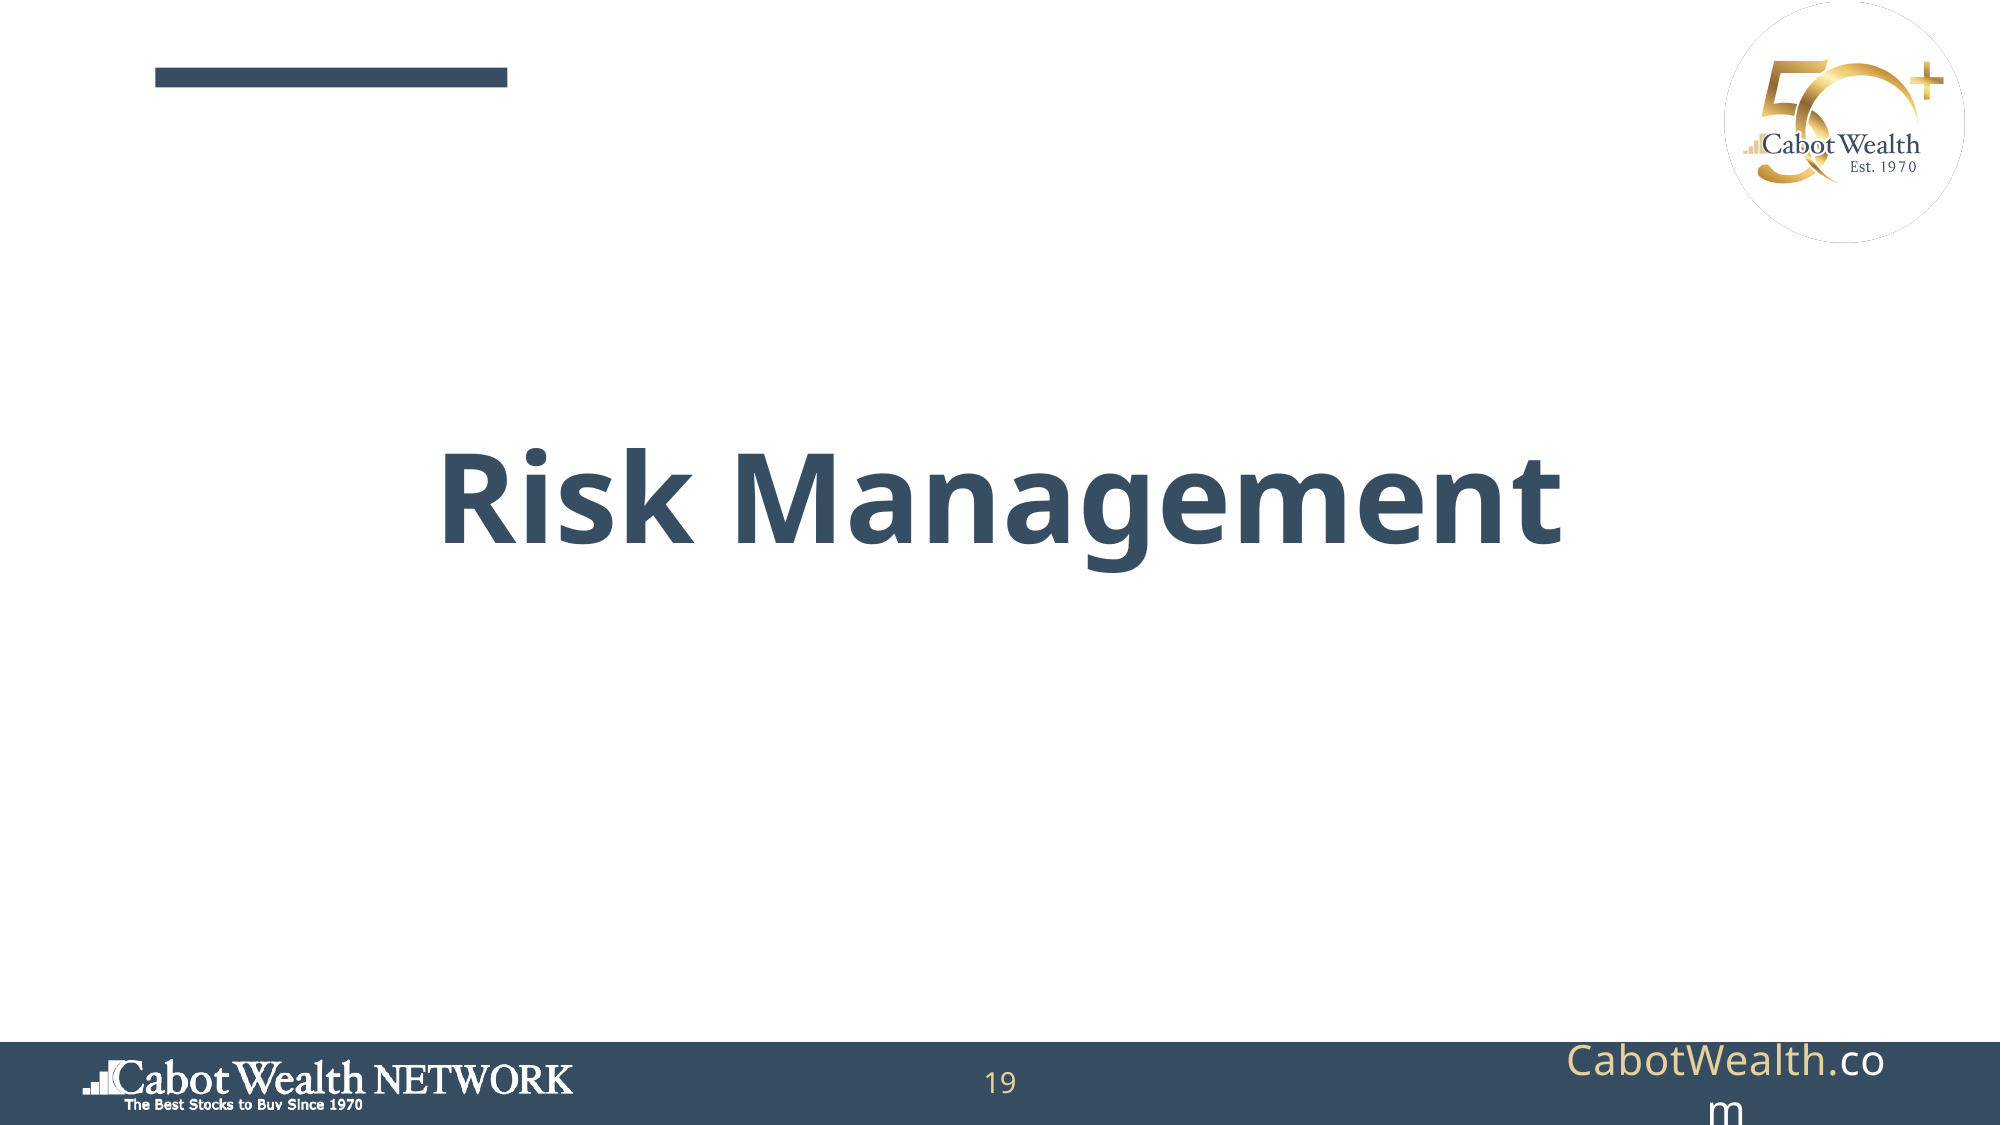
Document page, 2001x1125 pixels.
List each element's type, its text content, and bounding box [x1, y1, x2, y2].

text_box Risk Management [28, 410, 1972, 576]
picture [0, 1042, 2000, 1125]
picture [1724, 2, 1965, 243]
picture [1713, 1105, 1724, 1125]
picture [1727, 1105, 1738, 1125]
